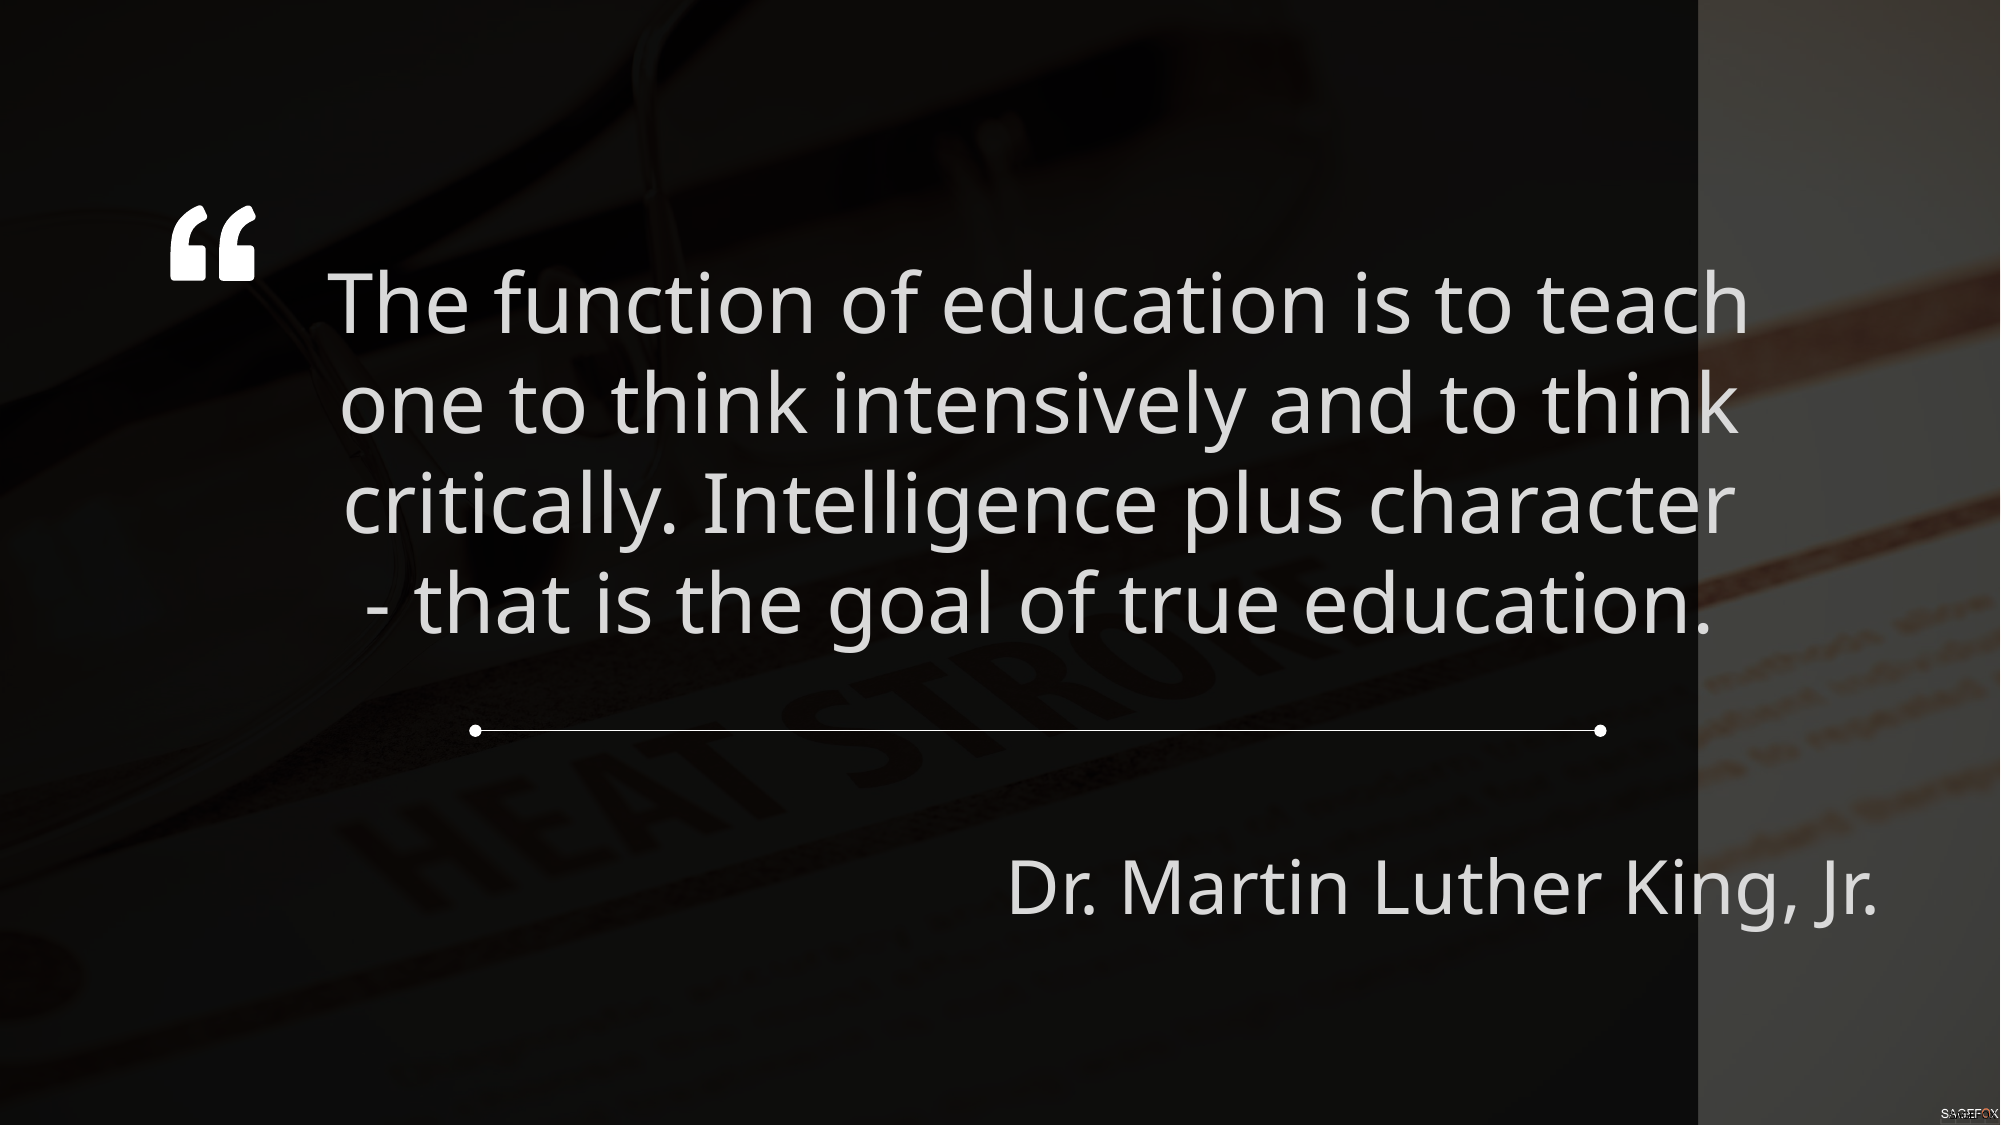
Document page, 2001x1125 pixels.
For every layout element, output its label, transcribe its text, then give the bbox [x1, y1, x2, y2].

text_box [170, 205, 256, 281]
text_box The function of education is to teach one to think intensively and to think critically. Intelligence plus character - that is the goal of true education. [303, 243, 1777, 658]
picture [1699, 0, 2001, 1125]
text_box Dr. Martin Luther King, Jr. [989, 831, 1897, 937]
text_box [0, 0, 1699, 1125]
